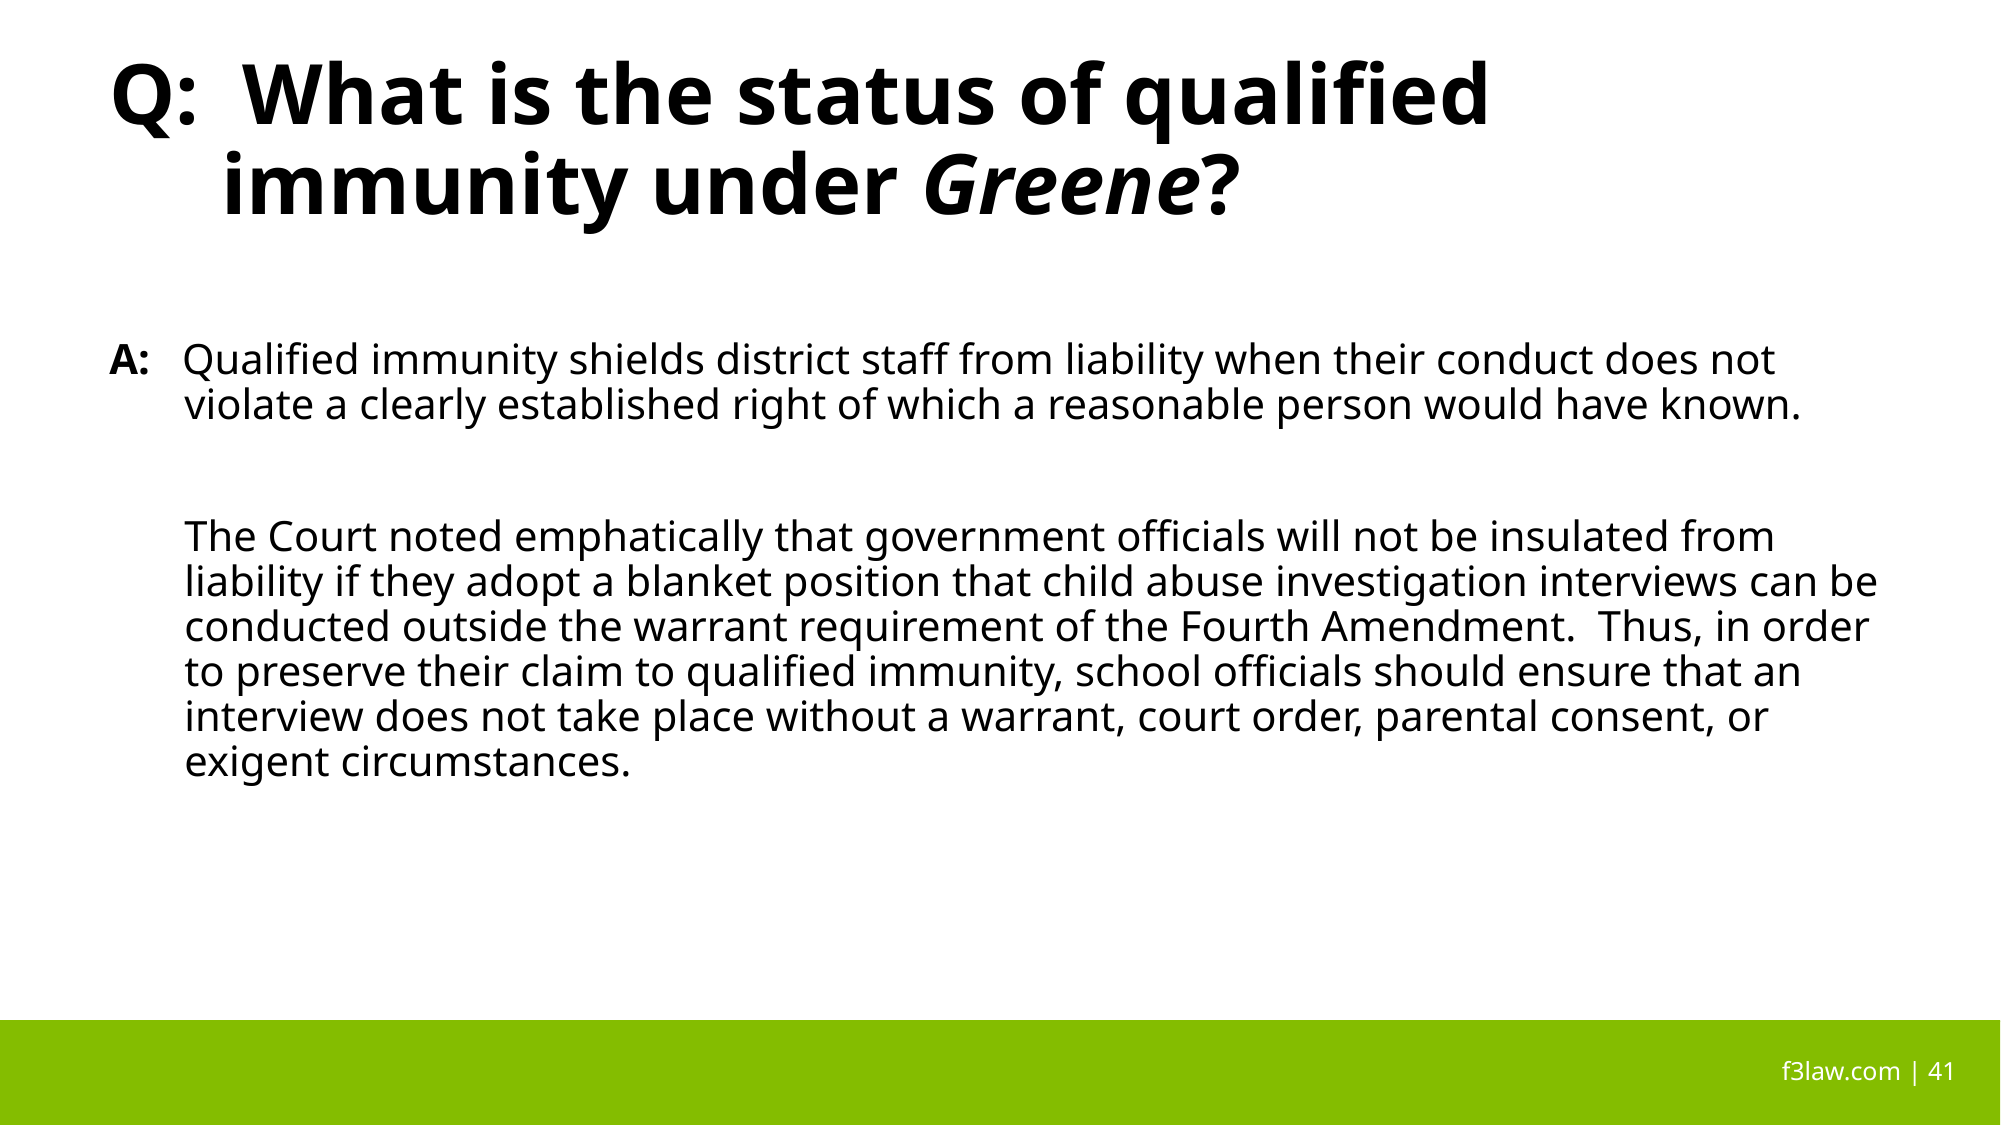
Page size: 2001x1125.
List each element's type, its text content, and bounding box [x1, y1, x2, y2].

slide_number f3law.com | 41 [1521, 1042, 1972, 1103]
title Q: What is the status of qualified immunity under Greene? [94, 62, 1906, 224]
list A: Qualified immunity shields district staff from liability when their conduct does not violate a clearly established right of which a reasonable person would have known. The Court noted emphatically that government officials will not be insulated from liability if they adopt a blanket position that child abuse investigation interviews can be conducted outside the warrant requirement of the Fourth Amendment. Thus, in order to preserve their claim to qualified immunity, school officials should ensure that an interview does not take place without a warrant, court order, parental consent, or exigent circumstances. [94, 331, 1906, 997]
